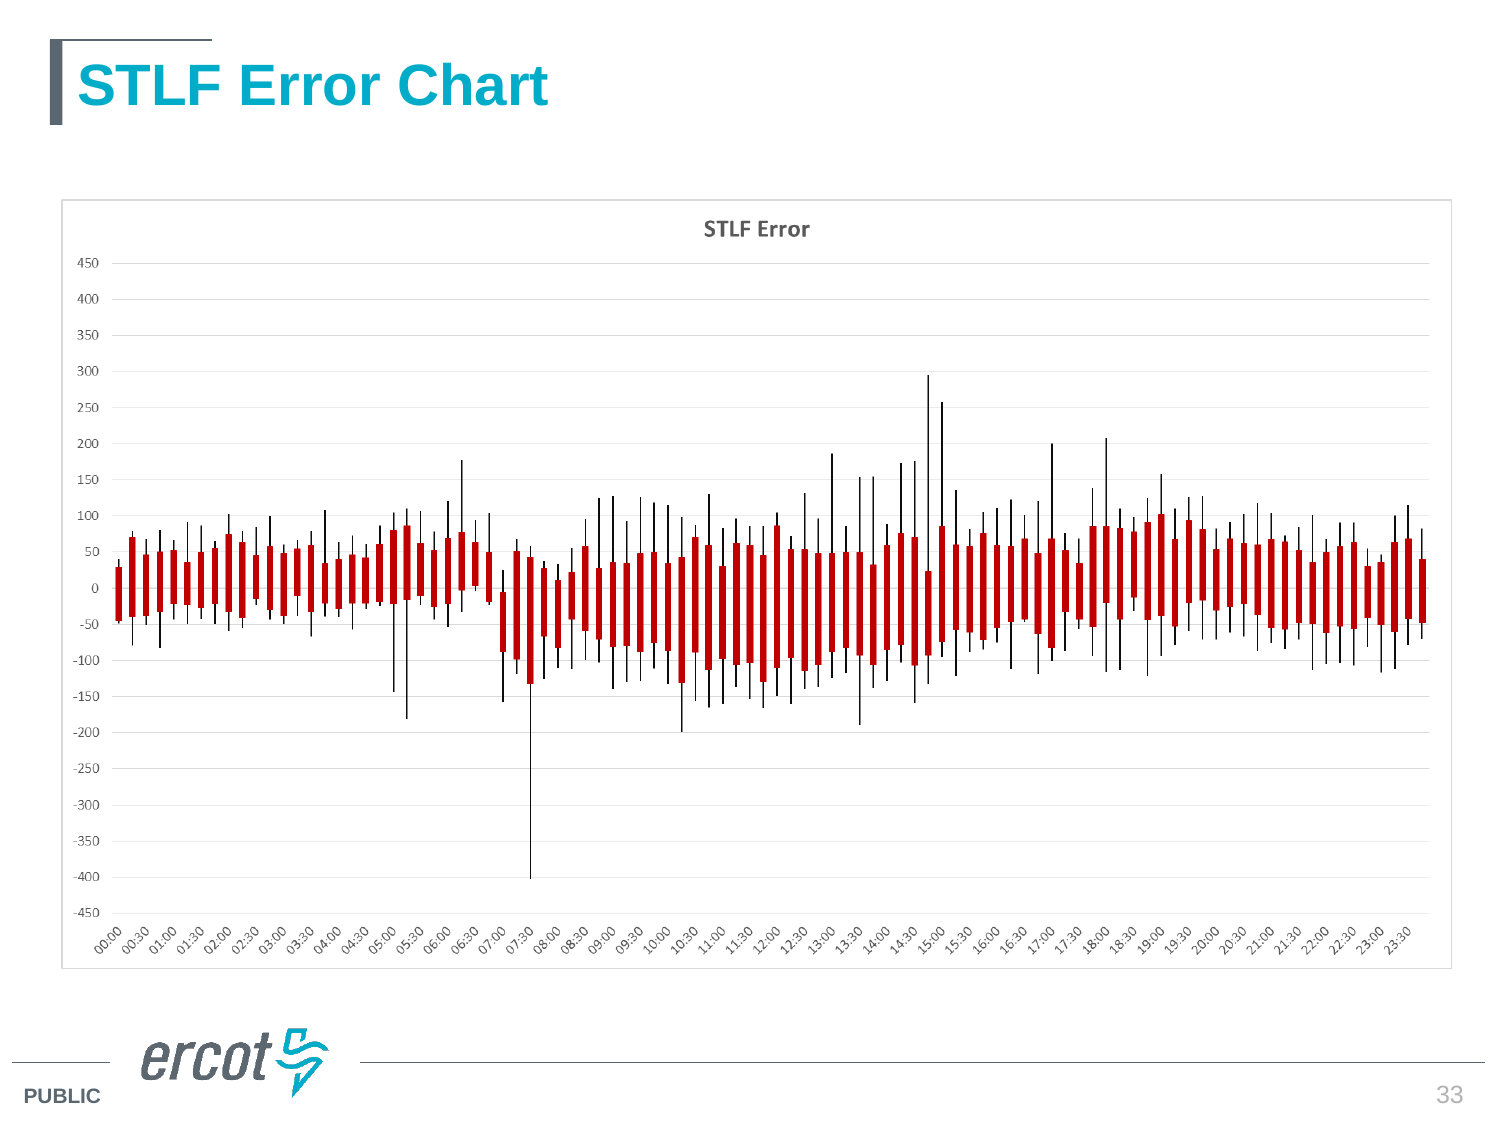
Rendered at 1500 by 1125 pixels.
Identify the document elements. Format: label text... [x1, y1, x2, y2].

title STLF Error Chart [62, 39, 1450, 125]
slide_number 33 [1412, 1076, 1488, 1112]
picture [137, 1024, 332, 1100]
picture [60, 199, 1452, 969]
